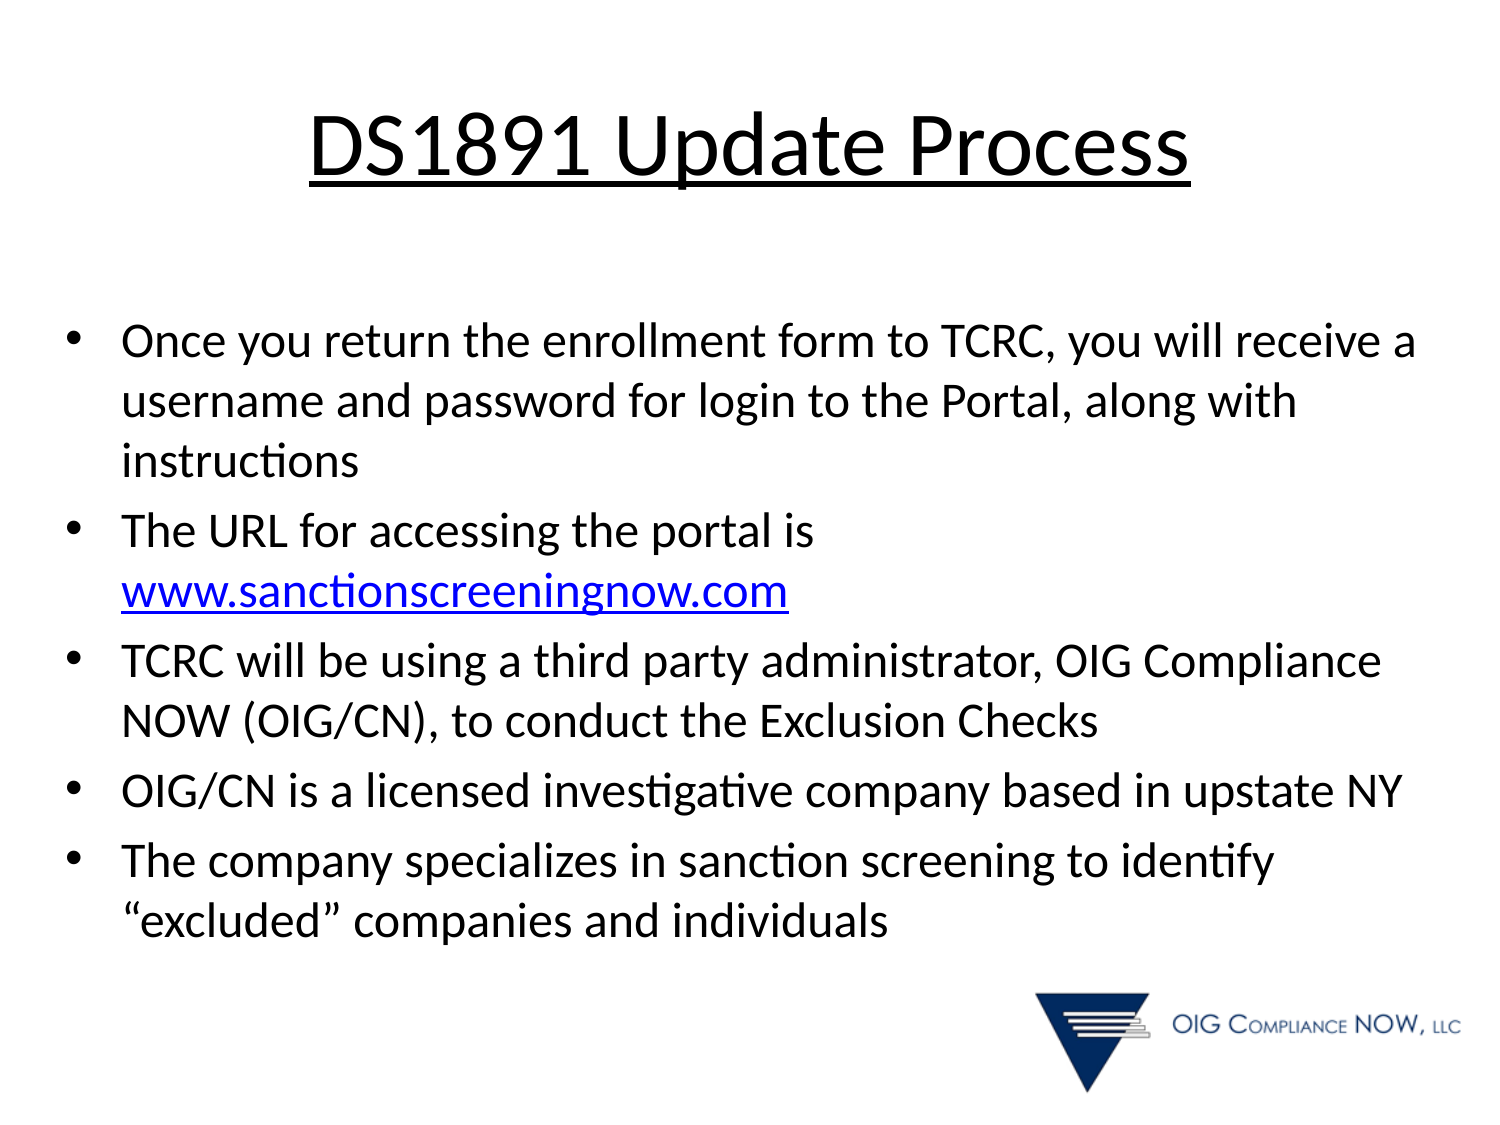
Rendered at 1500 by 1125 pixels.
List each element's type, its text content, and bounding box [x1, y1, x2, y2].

title DS1891 Update Process [75, 45, 1425, 233]
list Once you return the enrollment form to TCRC, you will receive a username and password for login to the Portal, along with instructions The URL for accessing the portal is www.sanctionscreeningnow.com TCRC will be using a third party administrator, OIG Compliance NOW (OIG/CN), to conduct the Exclusion Checks OIG/CN is a licensed investigative company based in upstate NY The company specializes in sanction screening to identify “excluded” companies and individuals [50, 299, 1463, 1038]
picture [1024, 981, 1479, 1101]
